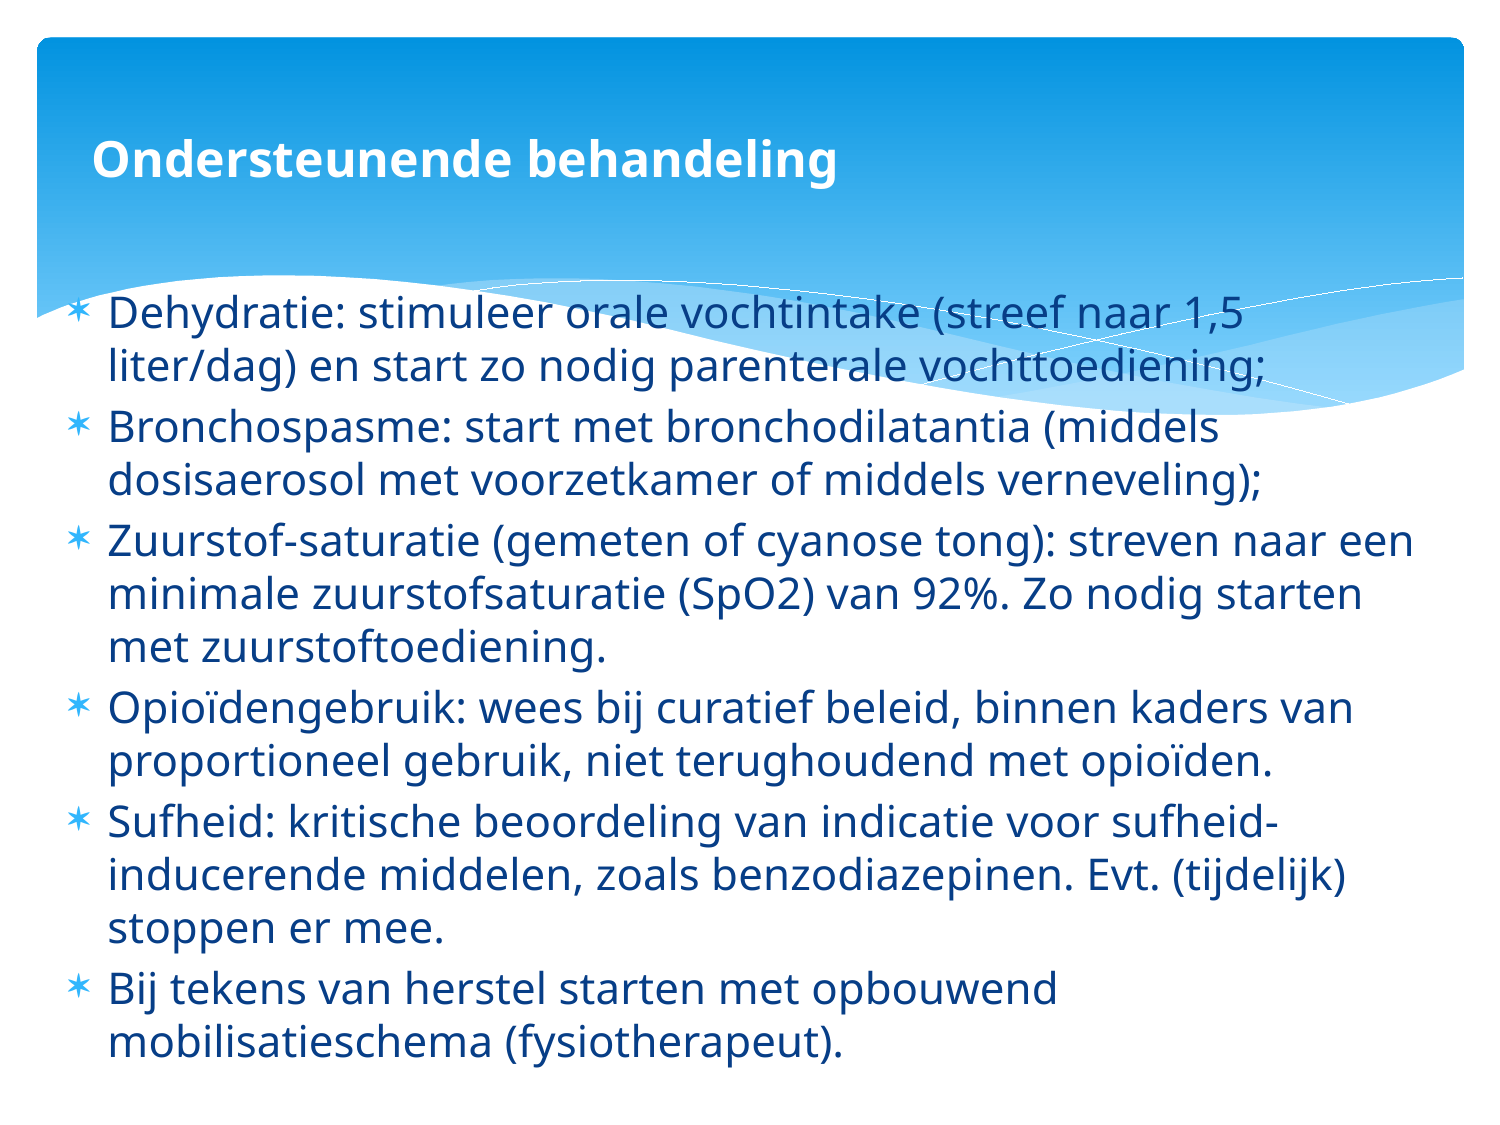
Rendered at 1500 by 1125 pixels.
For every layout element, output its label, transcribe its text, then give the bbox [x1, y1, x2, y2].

list Dehydratie: stimuleer orale vochtintake (streef naar 1,5 liter/dag) en start zo nodig parenterale vochttoediening; Bronchospasme: start met bronchodilatantia (middels dosisaerosol met voorzetkamer of middels verneveling); Zuurstof-saturatie (gemeten of cyanose tong): streven naar een minimale zuurstofsaturatie (SpO2) van 92%. Zo nodig starten met zuurstoftoediening. Opioïdengebruik: wees bij curatief beleid, binnen kaders van proportioneel gebruik, niet terughoudend met opioïden. Sufheid: kritische beoordeling van indicatie voor sufheid- inducerende middelen, zoals benzodiazepinen. Evt. (tijdelijk) stoppen er mee. Bij tekens van herstel starten met opbouwend mobilisatieschema (fysiotherapeut). [53, 219, 1447, 1083]
title Ondersteunende behandeling [76, 54, 1427, 261]
